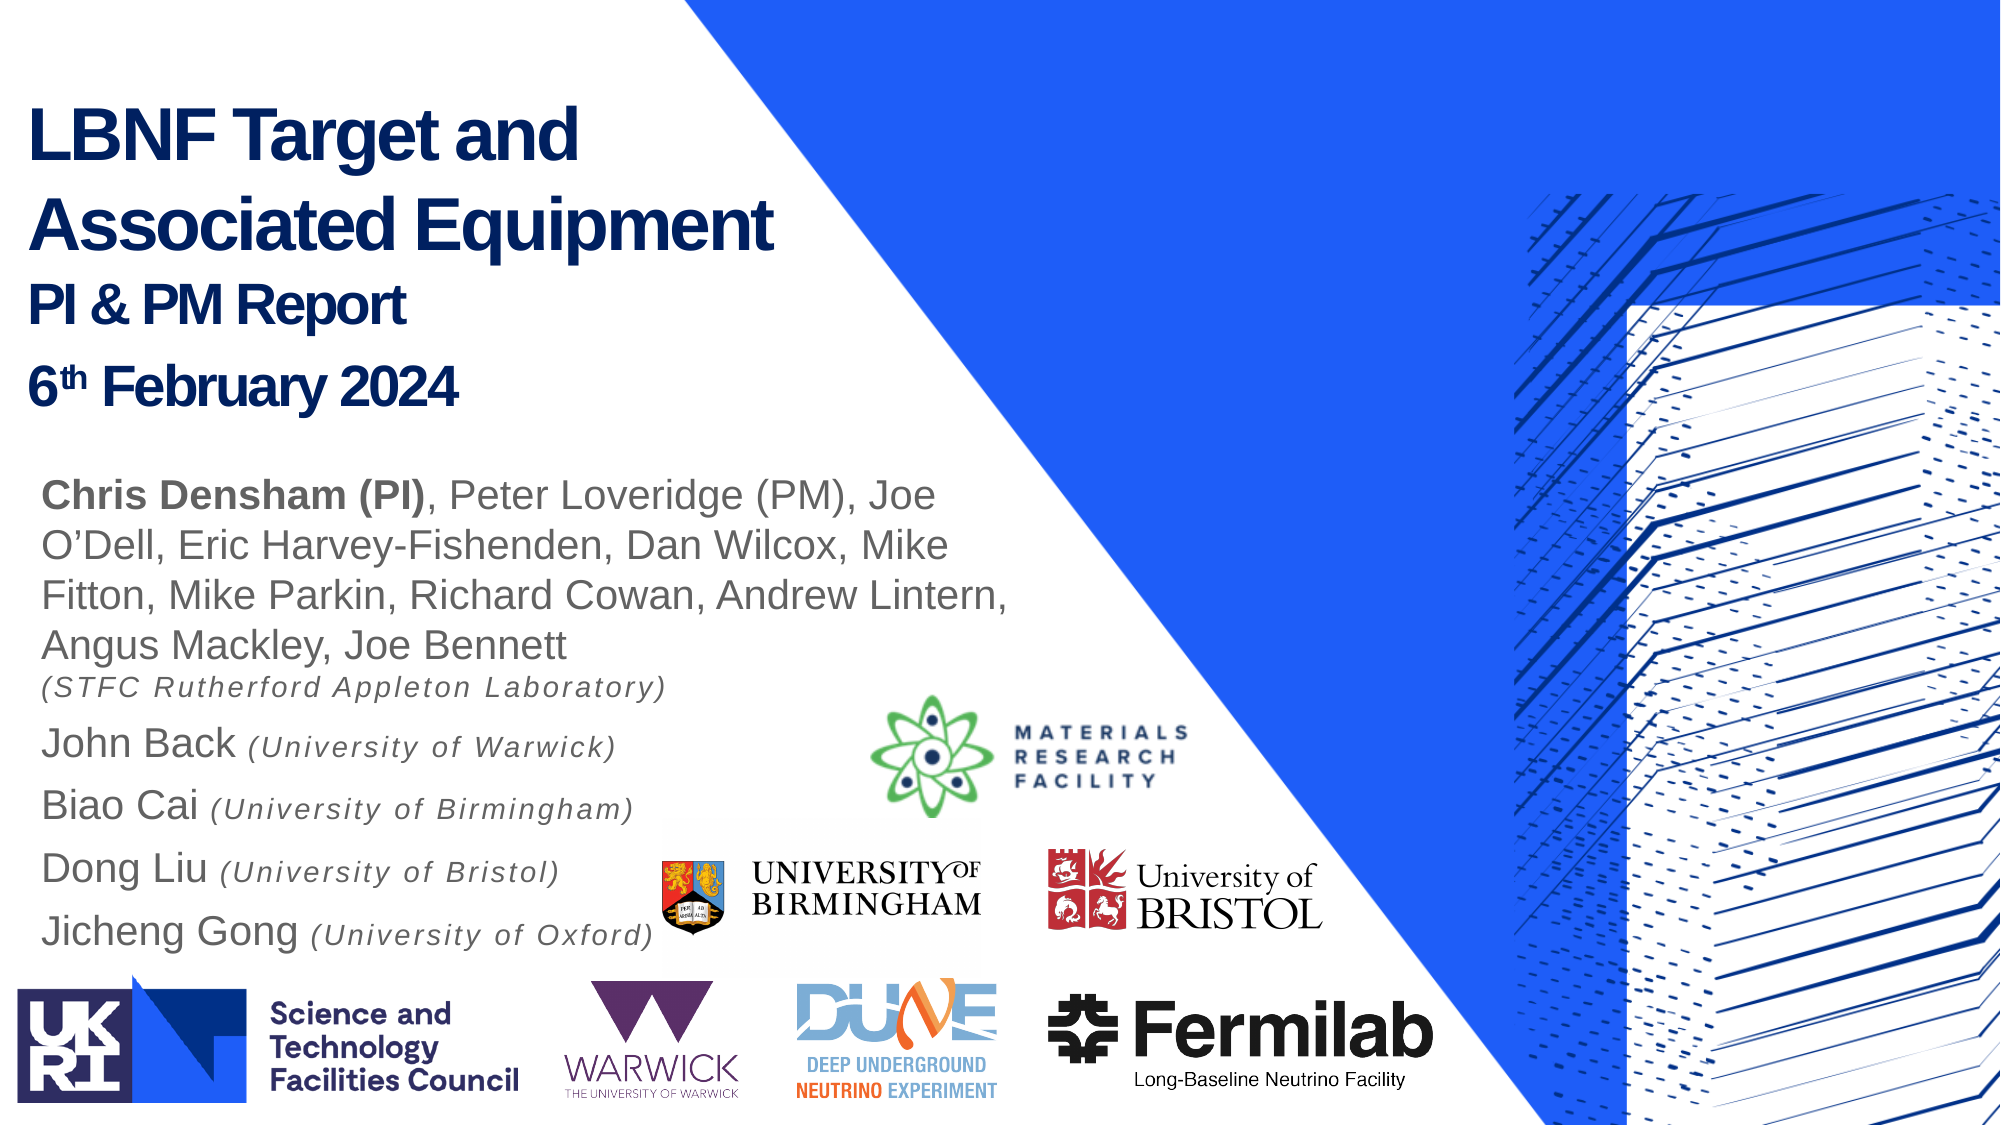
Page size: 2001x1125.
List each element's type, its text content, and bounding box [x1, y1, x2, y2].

text_box Chris Densham (PI), Peter Loveridge (PM), Joe O’Dell, Eric Harvey-Fishenden, Dan Wilcox, Mike Fitton, Mike Parkin, Richard Cowan, Andrew Lintern, Angus Mackley, Joe Bennett (STFC Rutherford Appleton Laboratory) John Back (University of Warwick) Biao Cai (University of Birmingham) Dong Liu (University of Bristol) Jicheng Gong (University of Oxford) [26, 460, 1048, 1104]
picture [0, 0, 2001, 1125]
text_box LBNF Target and Associated Equipment PI & PM Report 6th February 2024 [12, 78, 933, 426]
